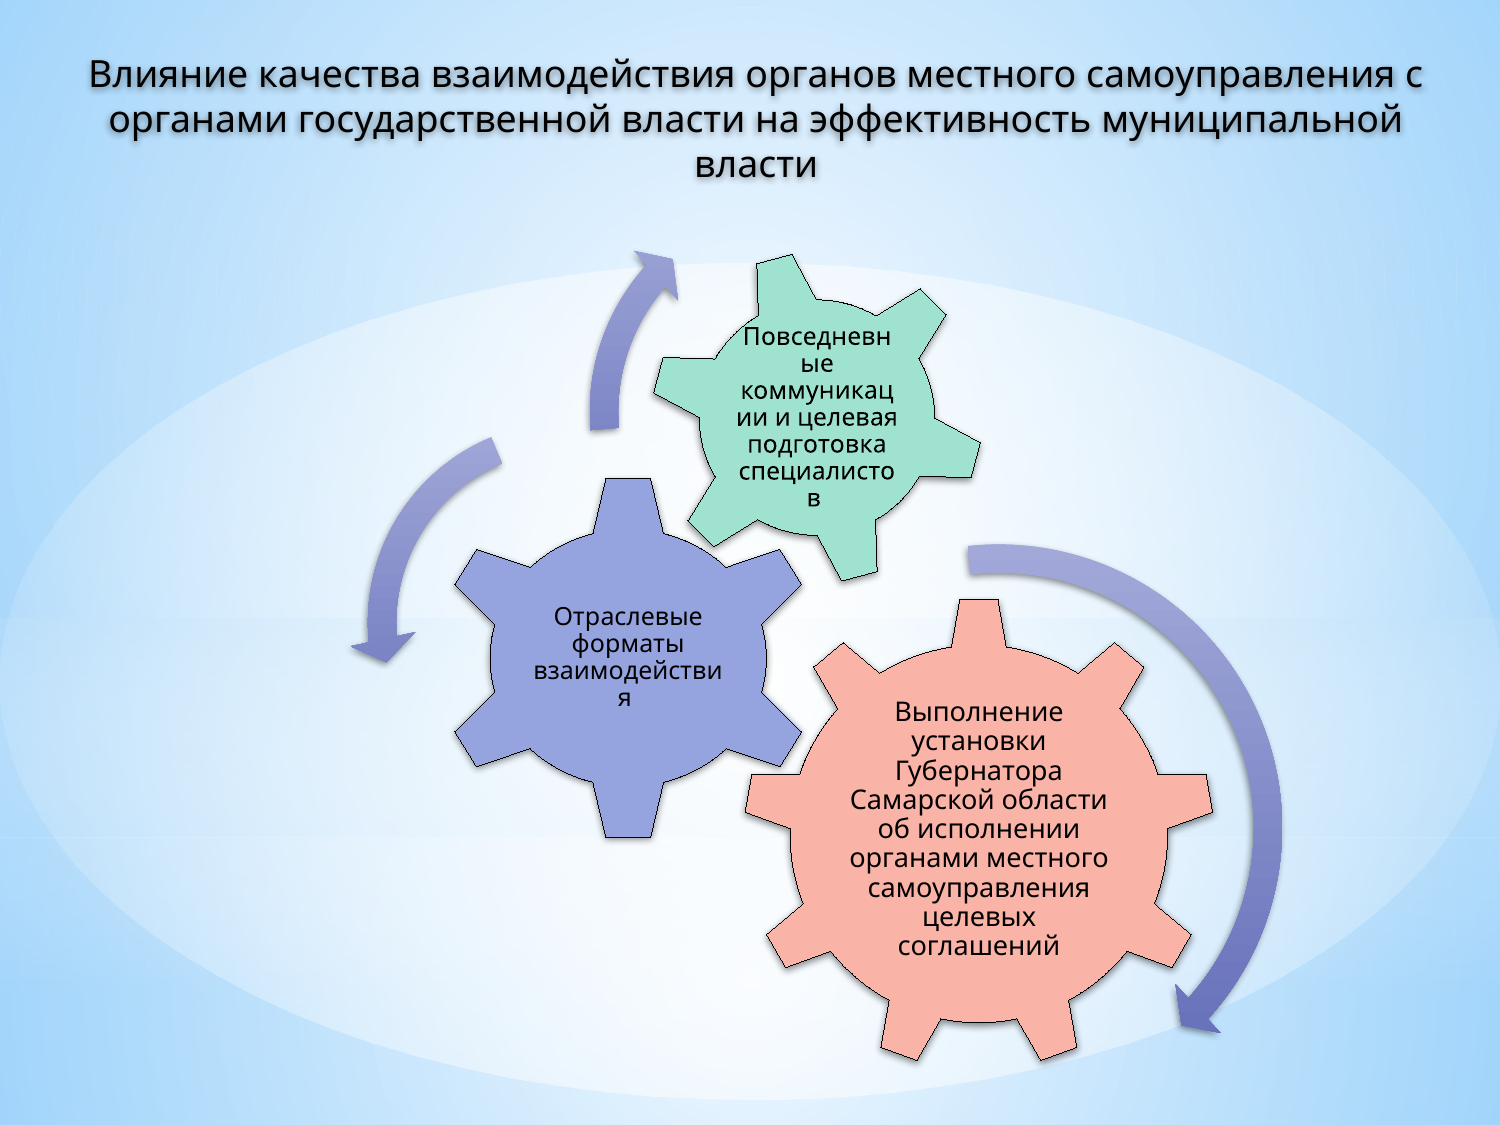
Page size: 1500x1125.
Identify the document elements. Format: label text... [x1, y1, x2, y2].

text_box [174, 211, 1374, 1071]
text_box Влияние качества взаимодействия органов местного самоуправления с органами государственной власти на эффективность муниципальной власти [68, 56, 1444, 179]
